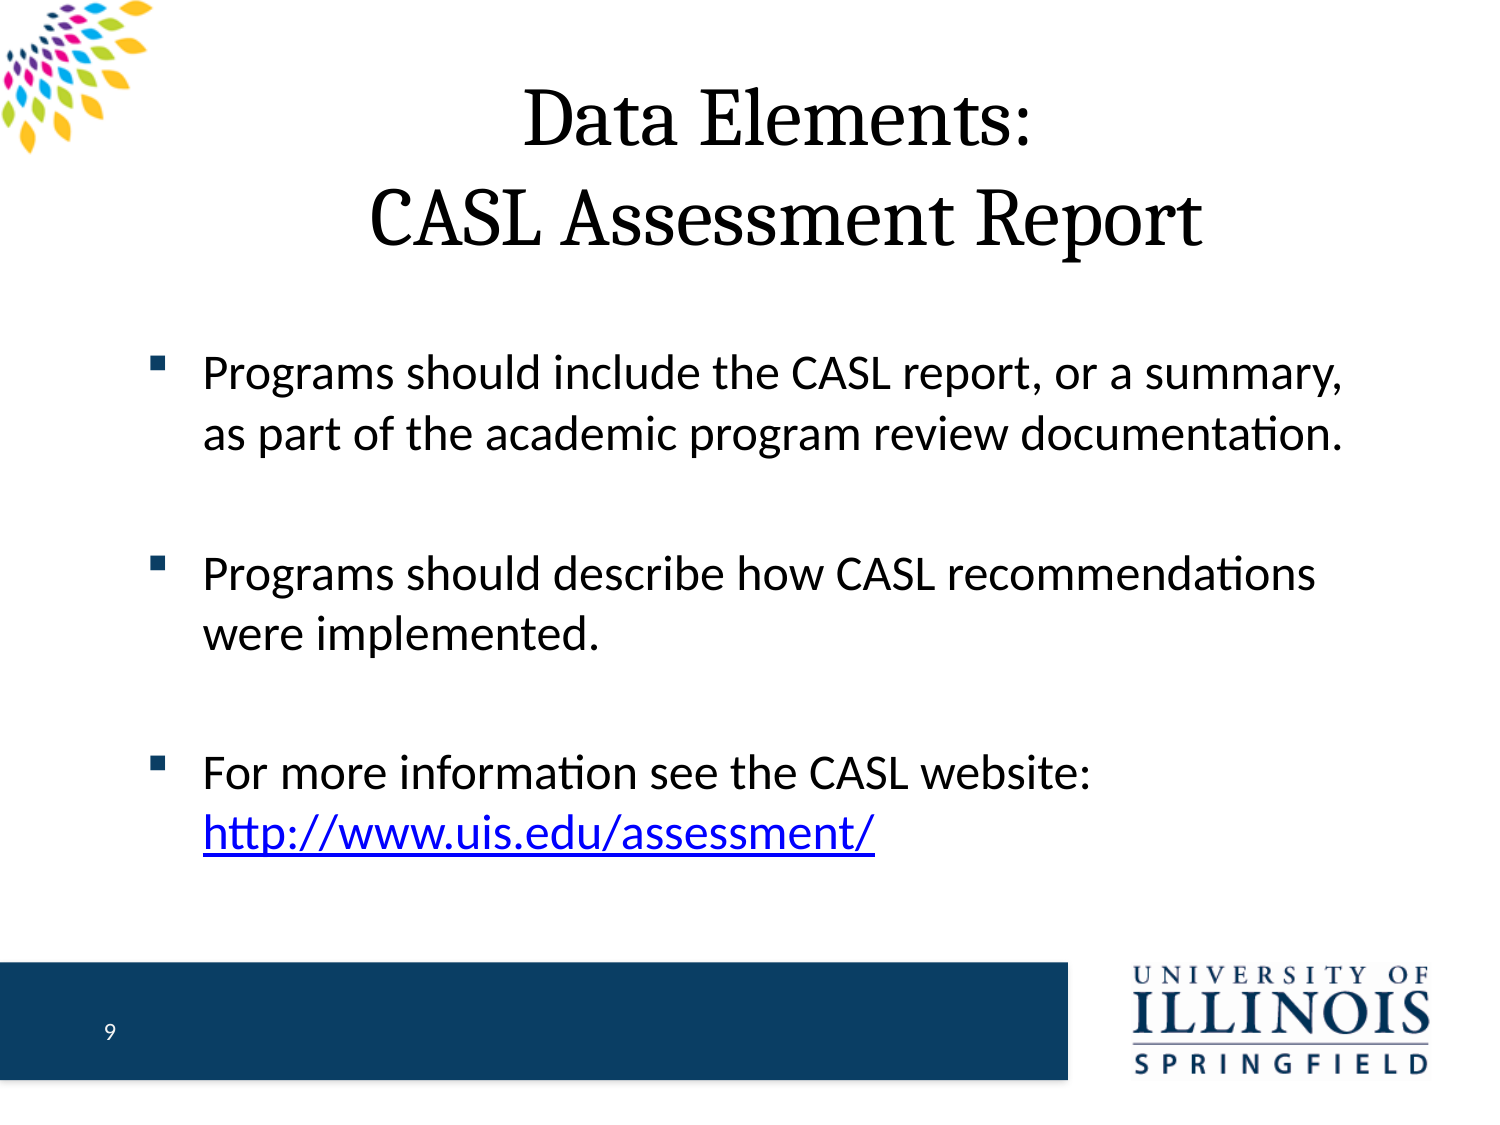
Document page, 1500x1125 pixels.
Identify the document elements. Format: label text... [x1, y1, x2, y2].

list Programs should include the CASL report, or a summary, as part of the academic program review documentation. Programs should describe how CASL recommendations were implemented. For more information see the CASL website: http://www.uis.edu/assessment/ [131, 262, 1400, 900]
title Data Elements: CASL Assessment Report [150, 68, 1425, 257]
picture [1131, 962, 1432, 1081]
picture [0, 0, 157, 161]
slide_number 9 [18, 999, 132, 1060]
